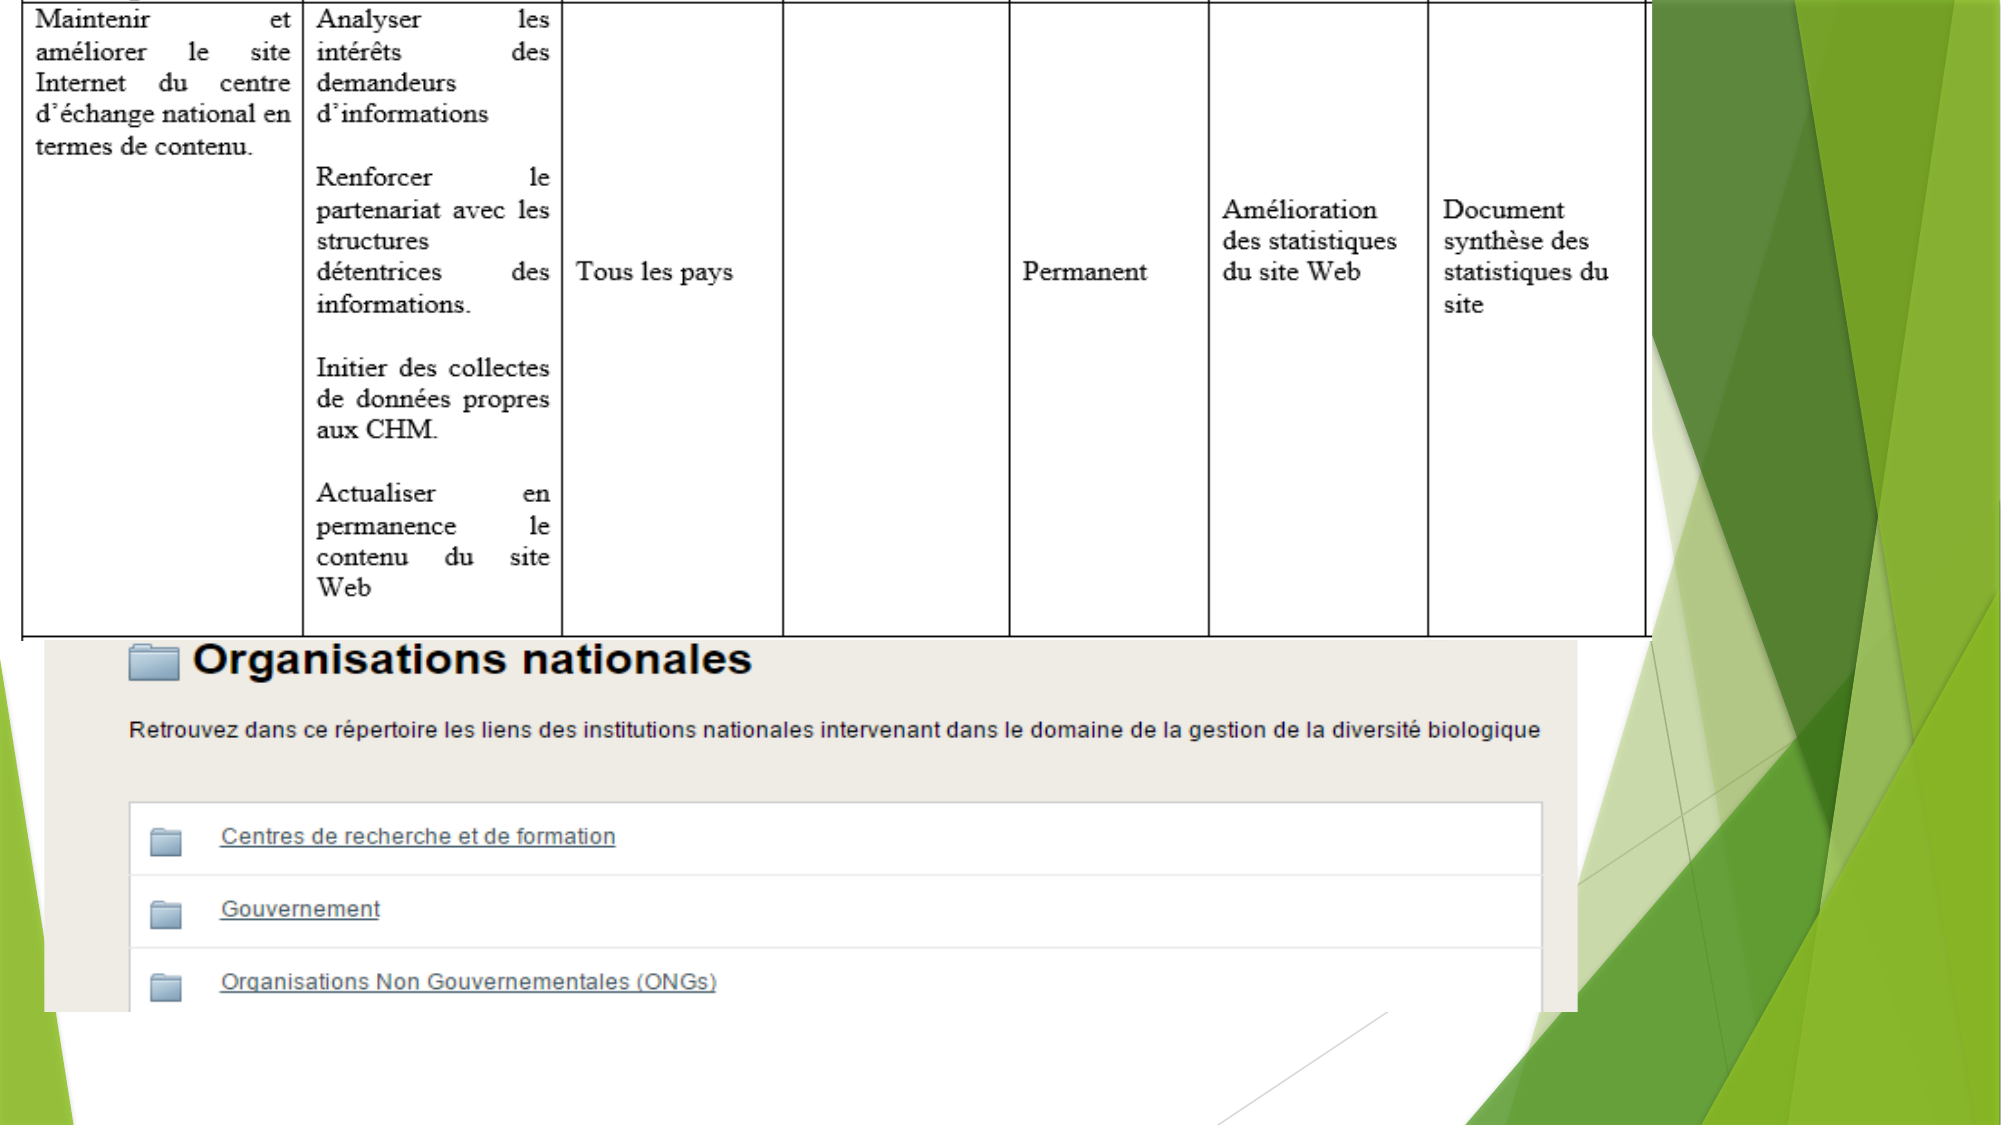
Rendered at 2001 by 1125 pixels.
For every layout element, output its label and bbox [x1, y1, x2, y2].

picture [20, 0, 1653, 1013]
